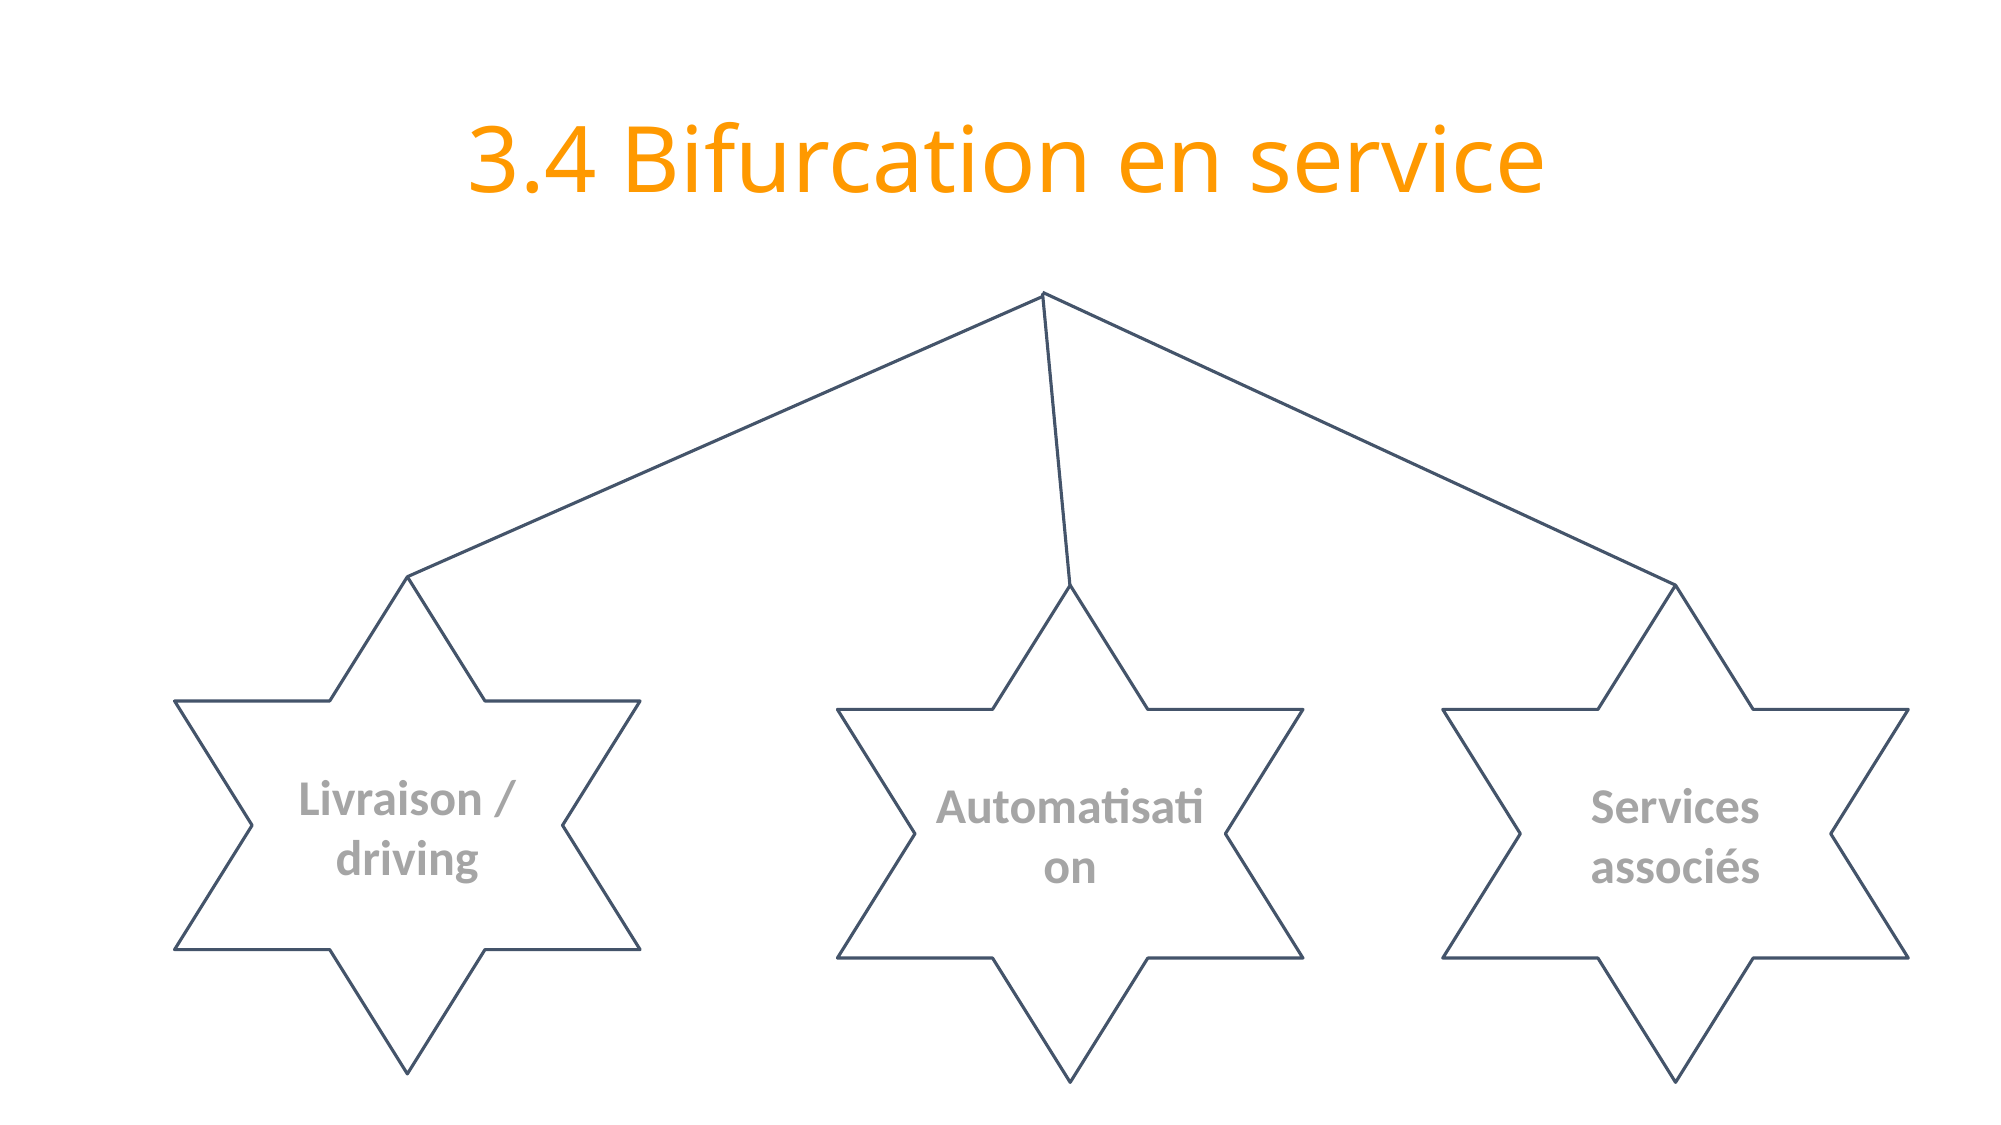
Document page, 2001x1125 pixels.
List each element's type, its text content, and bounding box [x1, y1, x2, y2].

text_box Automatisation [837, 586, 1303, 1083]
text_box Livraison / driving [174, 577, 641, 1074]
title 3.4 Bifurcation en service [108, 45, 1909, 233]
text_box Services associés [1442, 585, 1909, 1083]
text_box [407, 296, 1042, 577]
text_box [1042, 292, 1676, 586]
